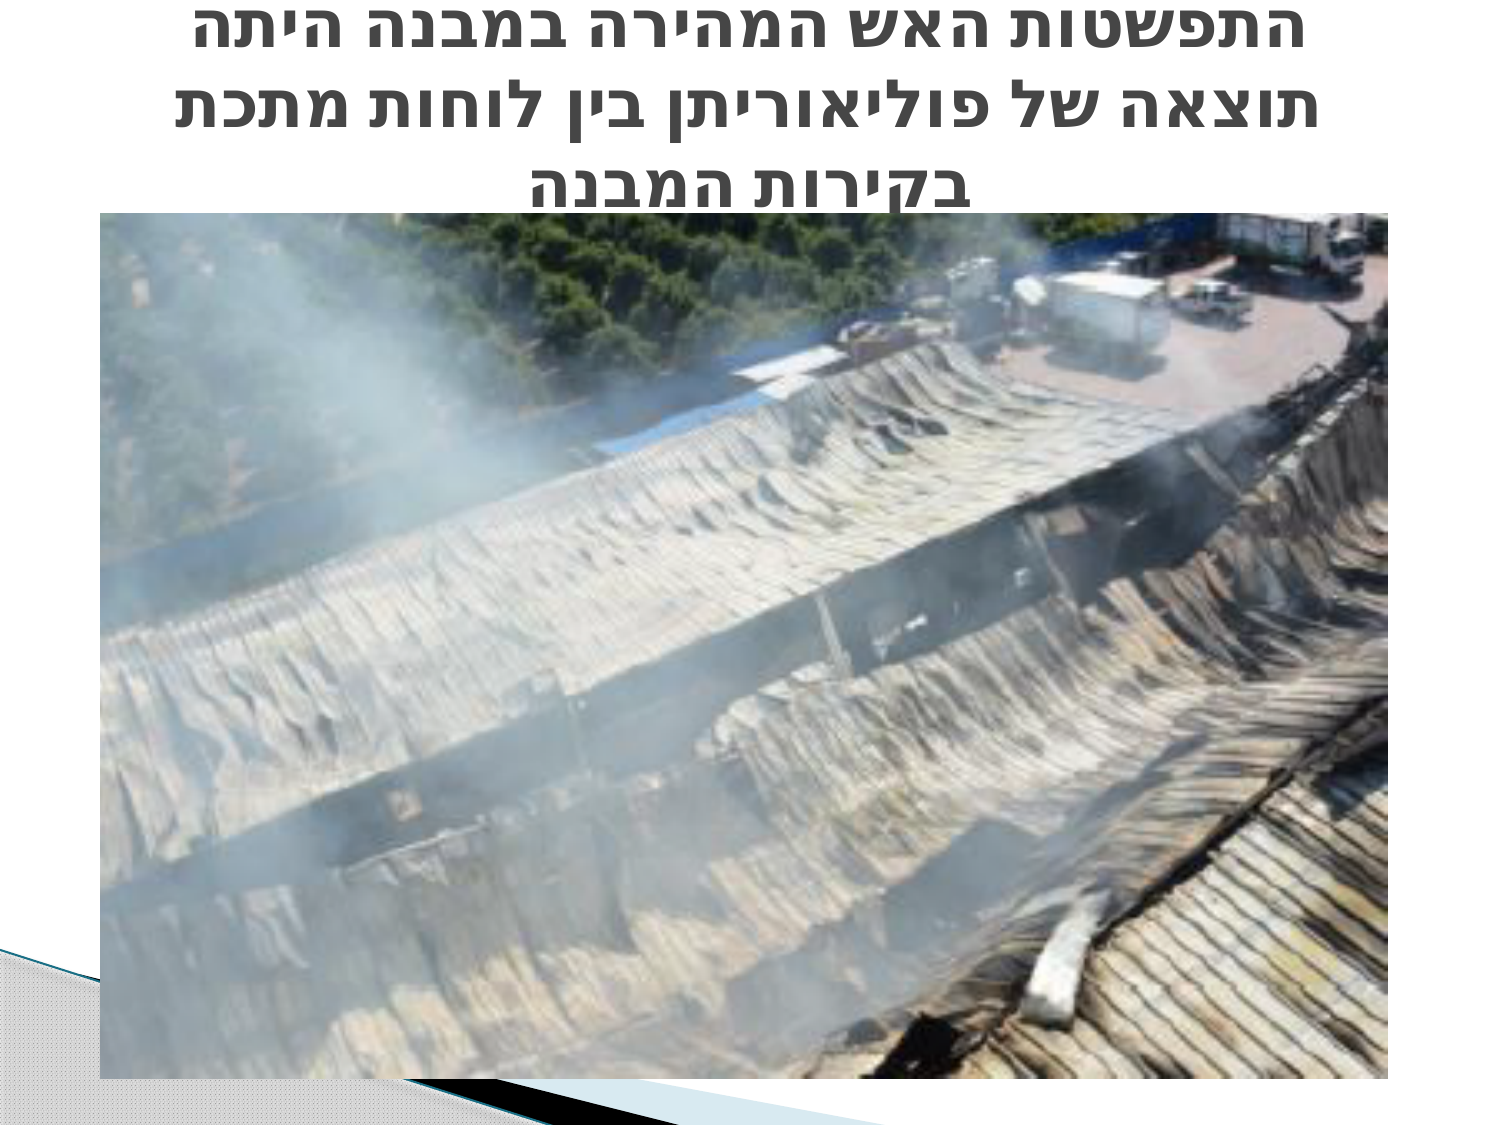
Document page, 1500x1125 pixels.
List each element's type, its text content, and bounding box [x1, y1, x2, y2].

picture [100, 213, 1389, 1080]
title התפשטות האש המהירה במבנה היתה תוצאה של פוליאוריתן בין לוחות מתכת בקירות המבנה [75, 7, 1425, 195]
